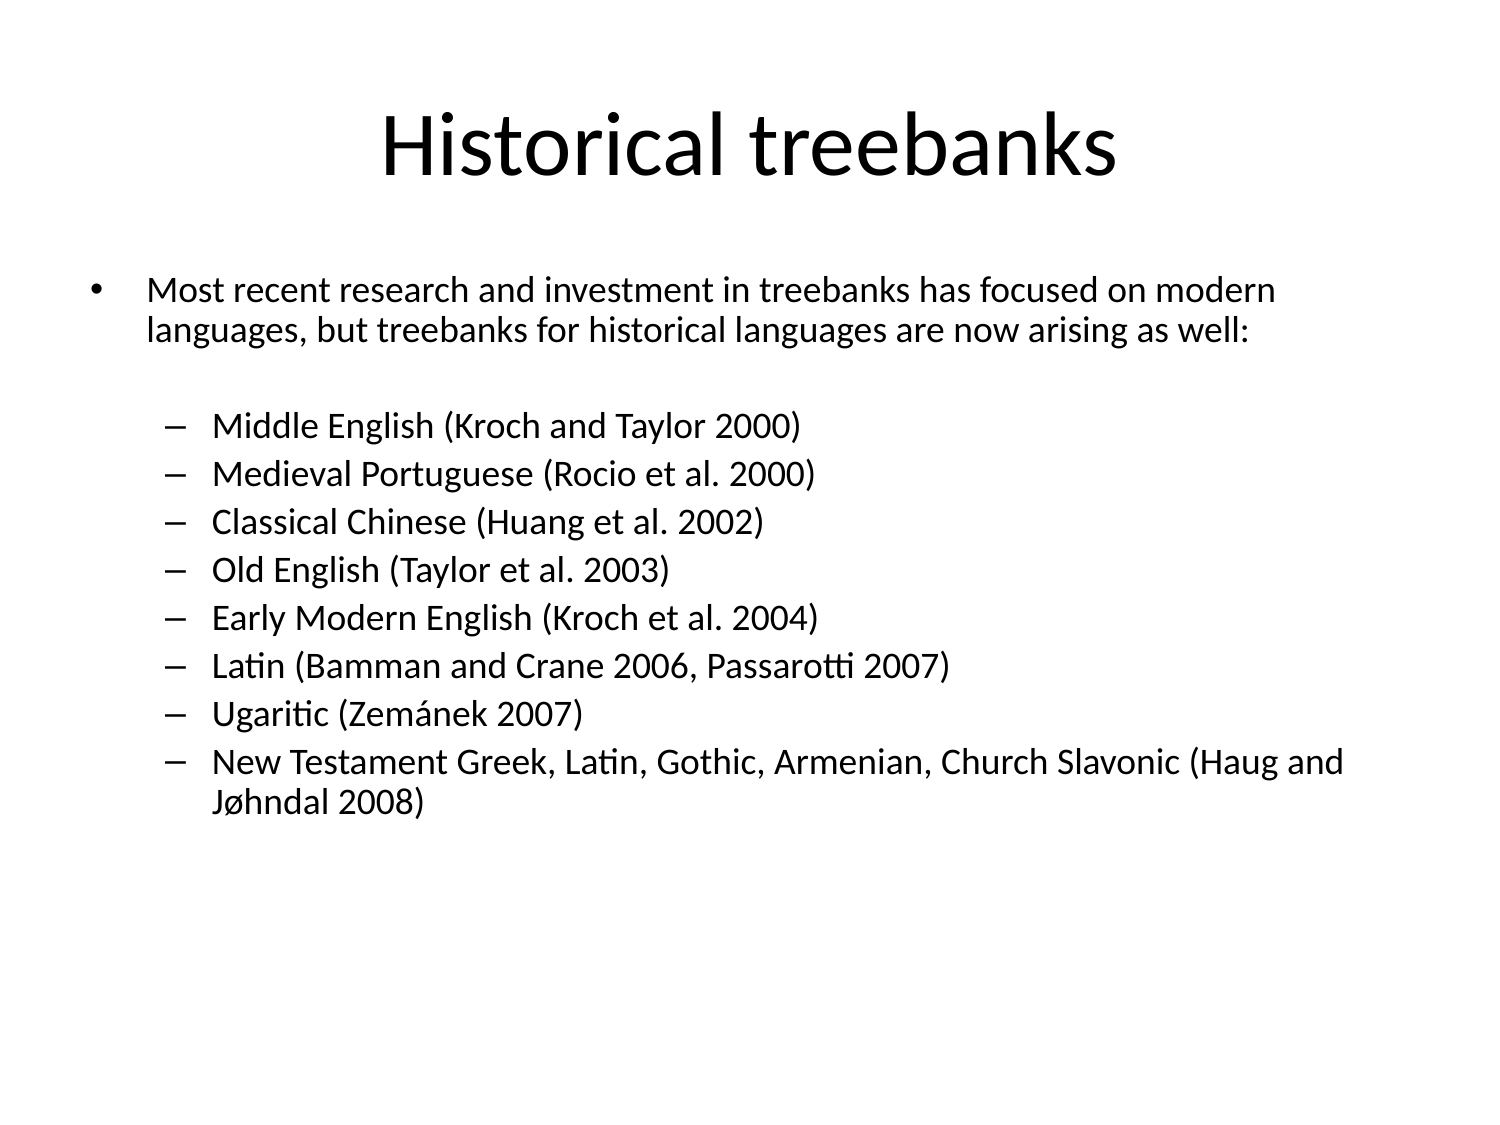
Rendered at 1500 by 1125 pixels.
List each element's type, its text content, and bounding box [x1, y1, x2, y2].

list Most recent research and investment in treebanks has focused on modern languages, but treebanks for historical languages are now arising as well: Middle English (Kroch and Taylor 2000) Medieval Portuguese (Rocio et al. 2000) Classical Chinese (Huang et al. 2002) Old English (Taylor et al. 2003) Early Modern English (Kroch et al. 2004) Latin (Bamman and Crane 2006, Passarotti 2007) Ugaritic (Zemánek 2007) New Testament Greek, Latin, Gothic, Armenian, Church Slavonic (Haug and Jøhndal 2008) [75, 262, 1425, 1005]
title Historical treebanks [75, 45, 1425, 233]
